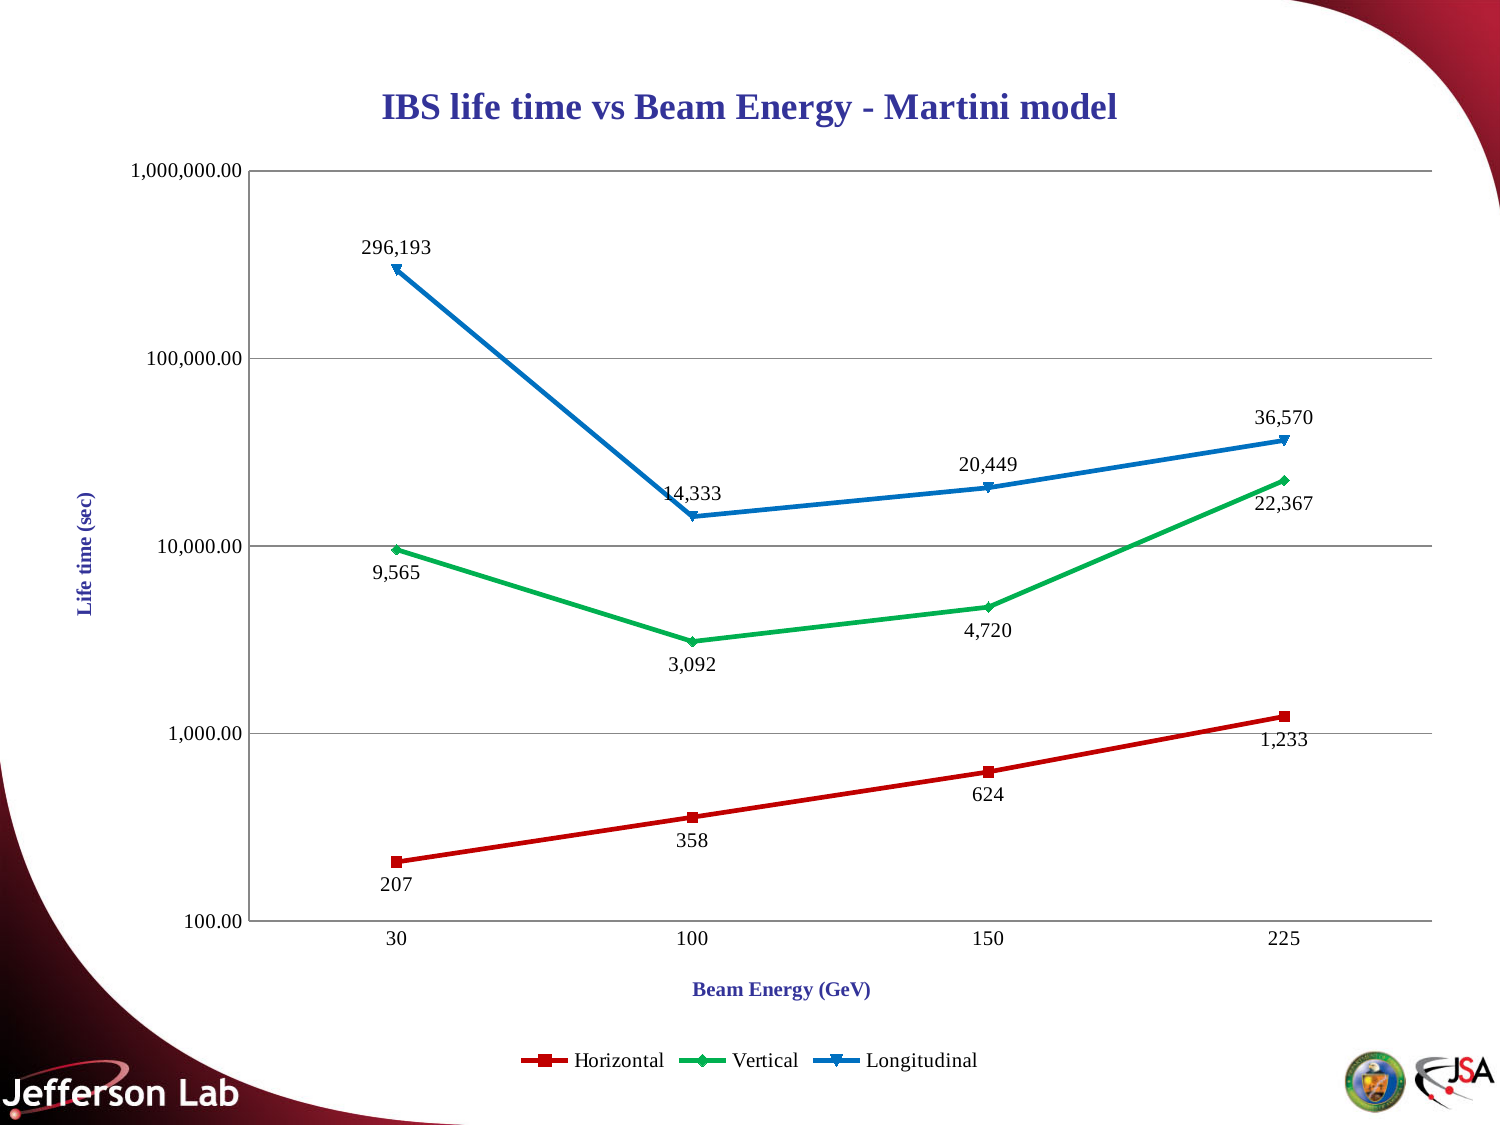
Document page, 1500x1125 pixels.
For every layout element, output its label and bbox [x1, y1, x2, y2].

chart [38, 46, 1461, 1079]
picture [0, 0, 1500, 1125]
